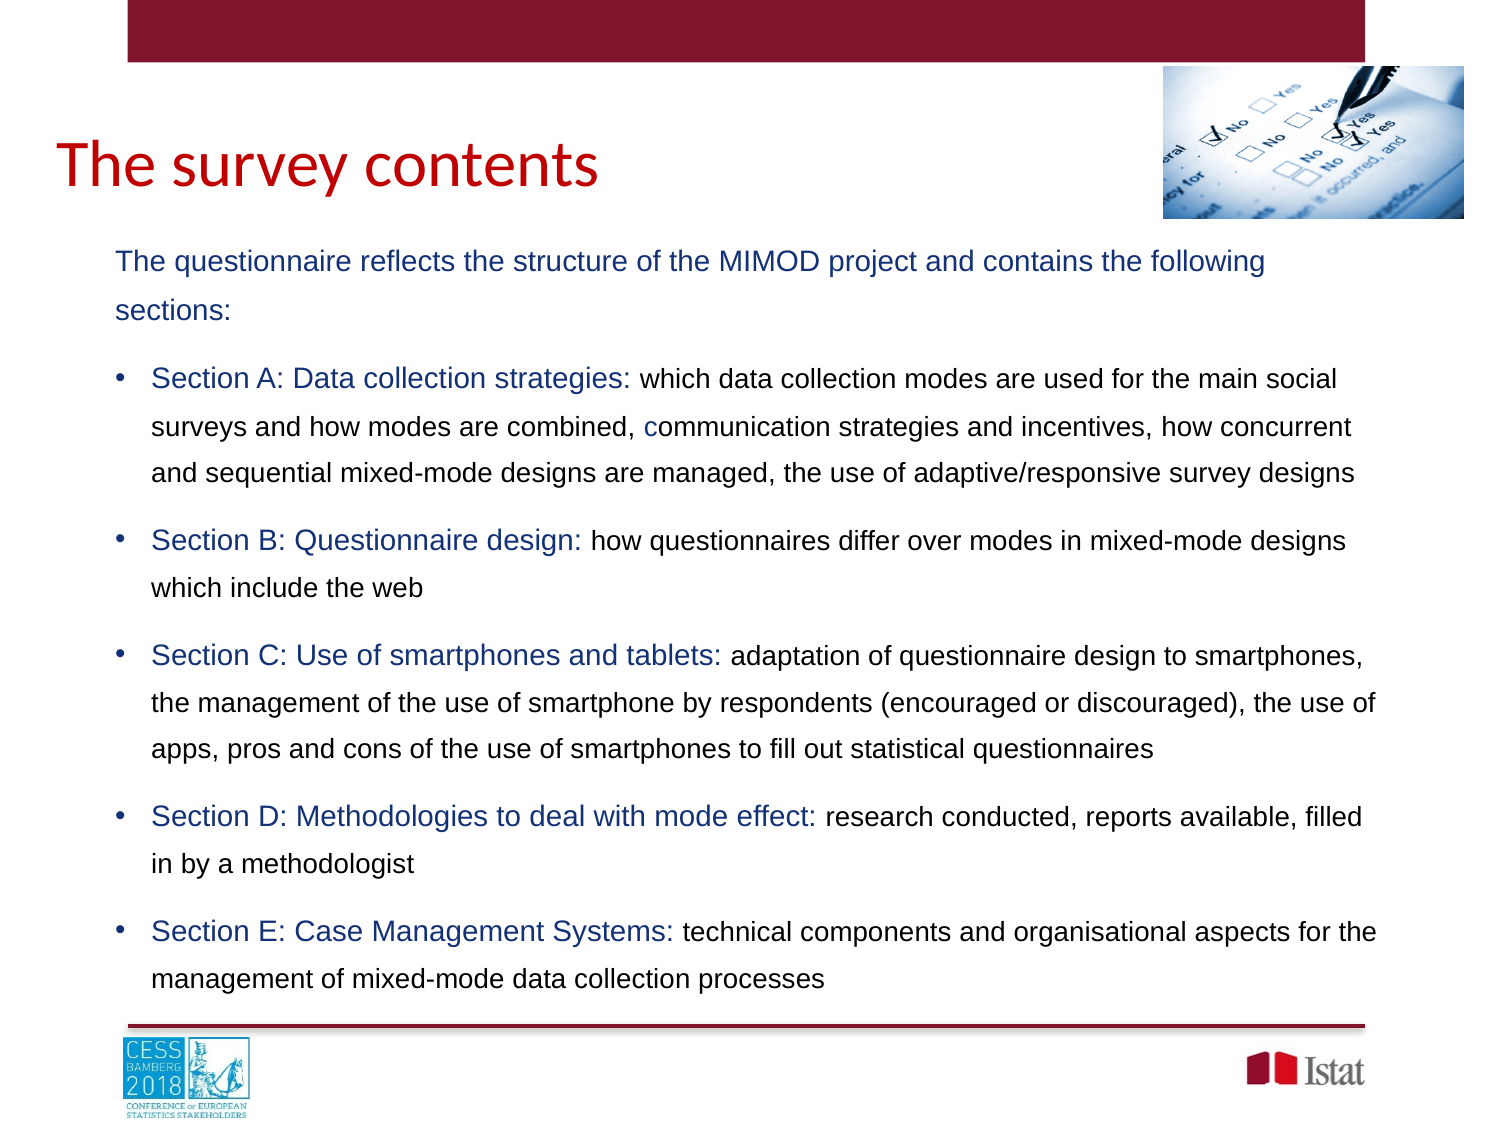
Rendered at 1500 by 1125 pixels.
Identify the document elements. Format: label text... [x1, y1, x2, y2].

picture [123, 1071, 250, 1118]
picture [170, 1076, 181, 1095]
picture [143, 1076, 154, 1095]
picture [128, 1077, 137, 1095]
picture [160, 1077, 164, 1094]
picture [1239, 1071, 1373, 1096]
picture [1163, 66, 1464, 219]
text_box The survey contents [41, 112, 1158, 256]
text_box The questionnaire reflects the structure of the MIMOD project and contains the following sections: Section A: Data collection strategies: which data collection modes are used for the main social surveys and how modes are combined, communication strategies and incentives, how concurrent and sequential mixed-mode designs are managed, the use of adaptive/responsive survey designs Section B: Questionnaire design: how questionnaires differ over modes in mixed-mode designs which include the web Section C: Use of smartphones and tablets: adaptation of questionnaire design to smartphones, the management of the use of smartphone by respondents (encouraged or discouraged), the use of apps, pros and cons of the use of smartphones to fill out statistical questionnaires Section D: Methodologies to deal with mode effect: research conducted, reports available, filled in by a methodologist Section E: Case Management Systems: technical components and organisational aspects for the management of mixed-mode data collection processes [100, 219, 1400, 1071]
